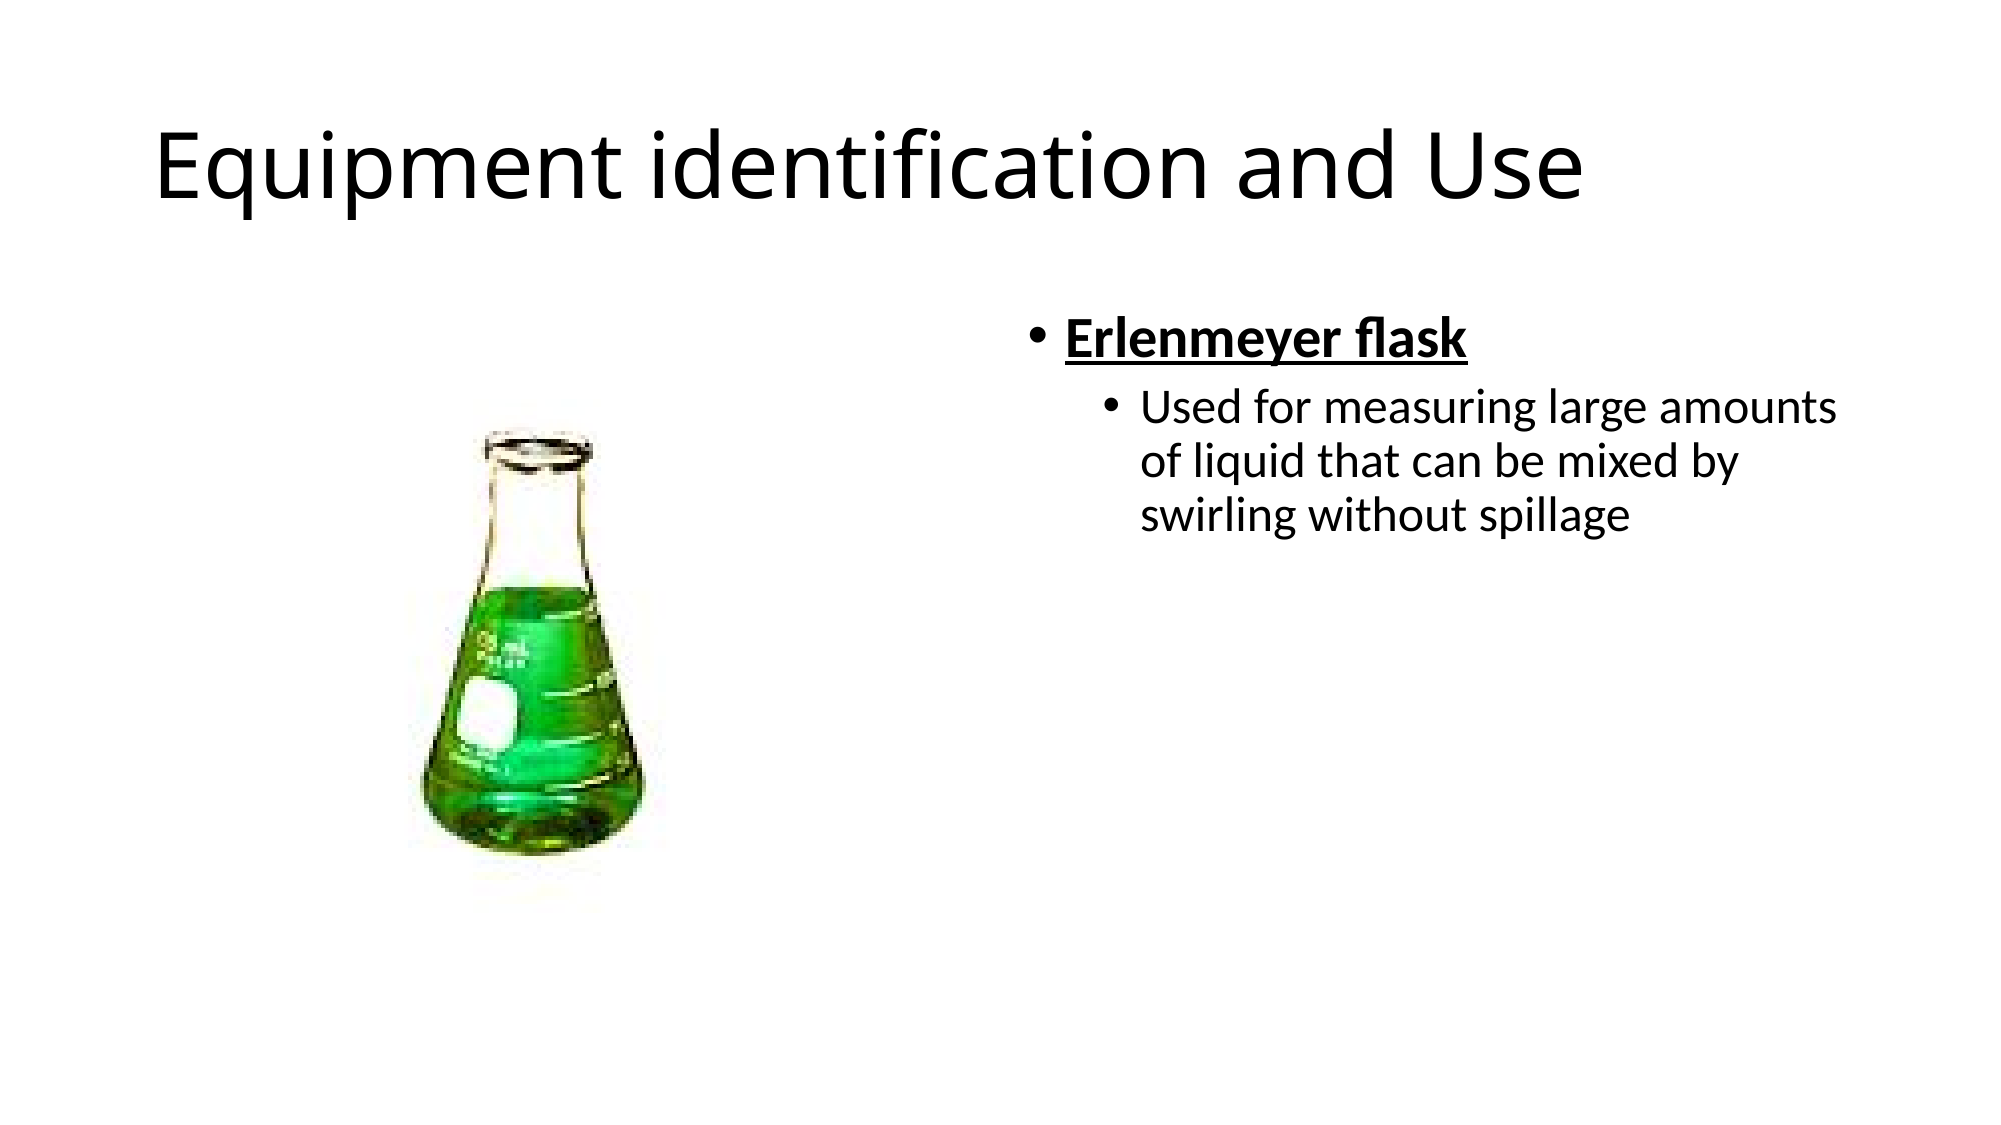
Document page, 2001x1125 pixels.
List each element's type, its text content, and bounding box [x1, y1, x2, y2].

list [216, 399, 851, 914]
list Erlenmeyer flask Used for measuring large amounts of liquid that can be mixed by swirling without spillage [1012, 299, 1863, 1014]
title Equipment identification and Use [137, 59, 1863, 278]
